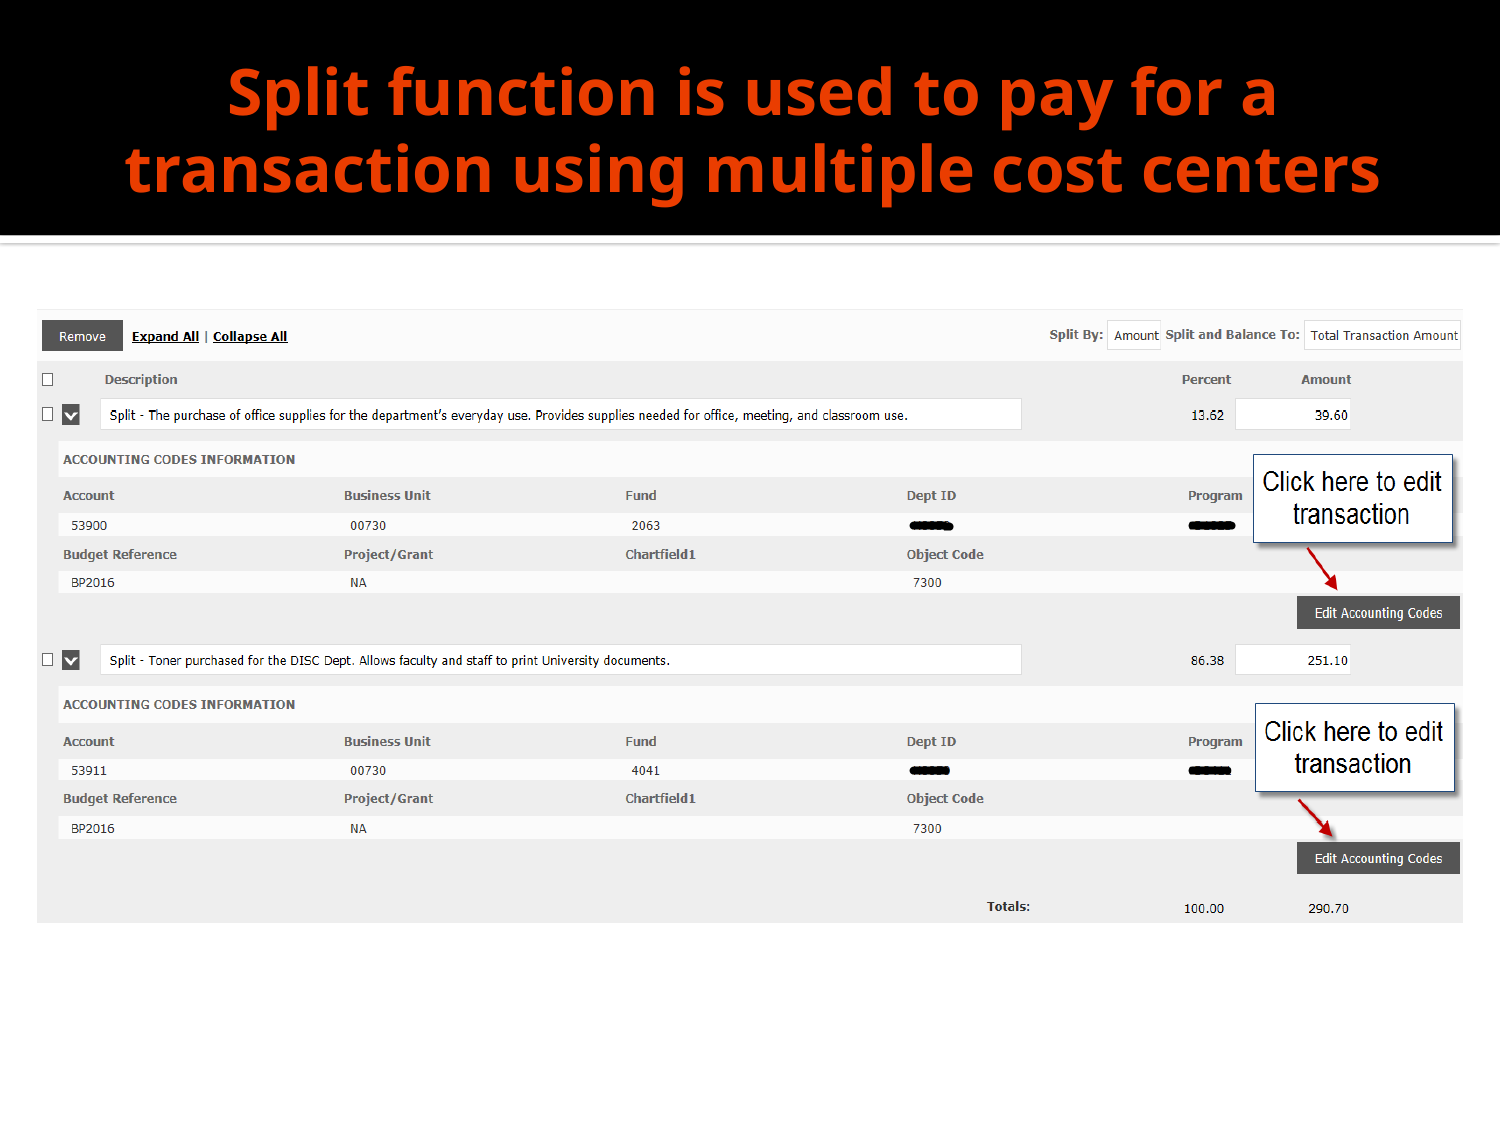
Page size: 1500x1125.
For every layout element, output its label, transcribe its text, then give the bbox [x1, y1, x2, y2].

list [37, 309, 1463, 925]
title Split function is used to pay for a transaction using multiple cost centers [75, 25, 1425, 231]
